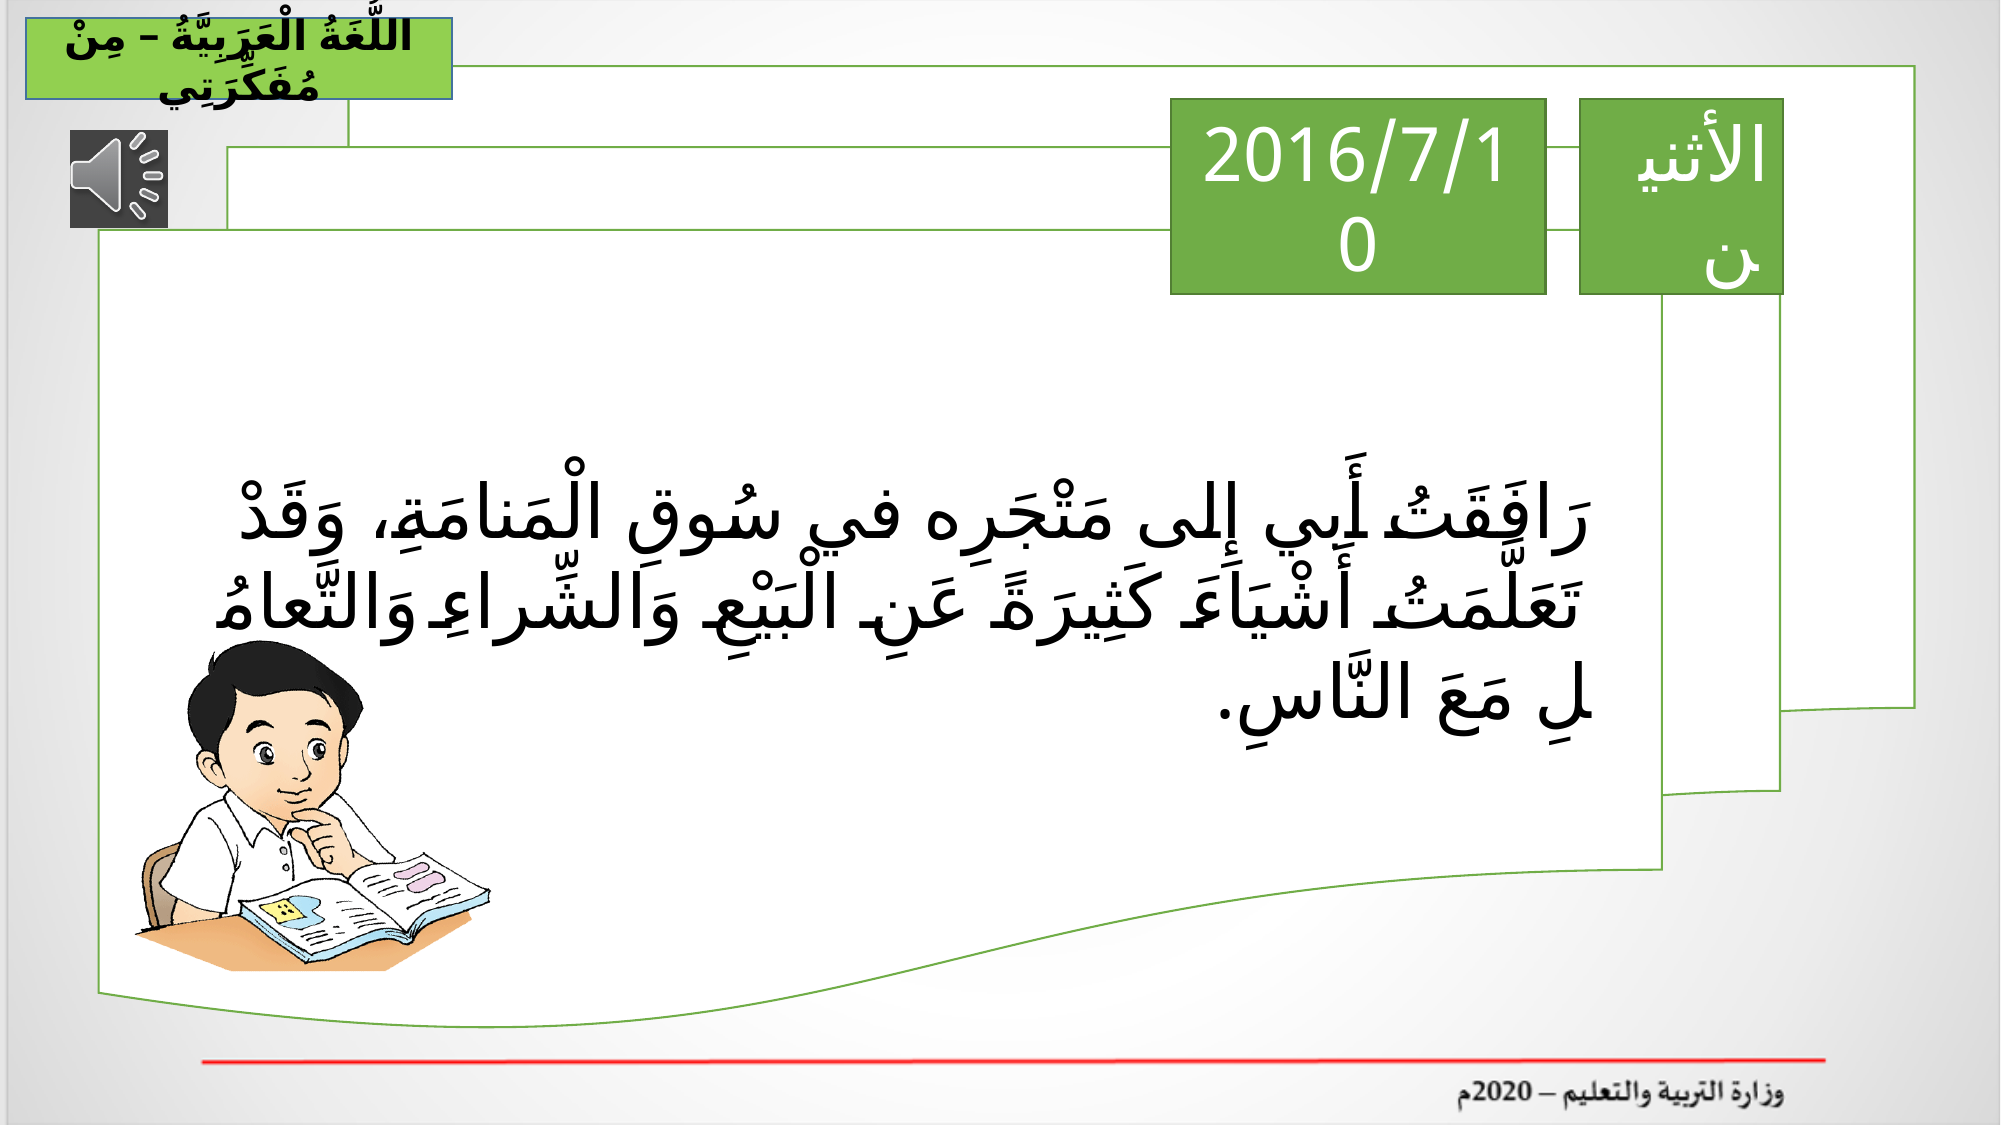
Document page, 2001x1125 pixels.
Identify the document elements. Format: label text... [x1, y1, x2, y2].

text_box الأثنين [1579, 98, 1784, 295]
text_box 2016/7/10 [1170, 98, 1547, 295]
text_box [97, 65, 1916, 1029]
picture [0, 0, 2001, 1125]
text_box رَافَقَتُ أَبي إِلى مَتْجَرِه في سُوقِ الْمَنامَةِ، وَقَدْ تَعَلَّمَتُ أَشْيَاءَ كَثِيرَةً عَنِ الْبَيْعِ وَالشِّراءِ وَالتَّعامُلِ مَعَ النَّاسِ. [203, 456, 1607, 742]
text_box اللُّغَةُ الْعَرَبِيَّةُ – مِنْ مُفَكِّرَتِي [25, 17, 453, 100]
